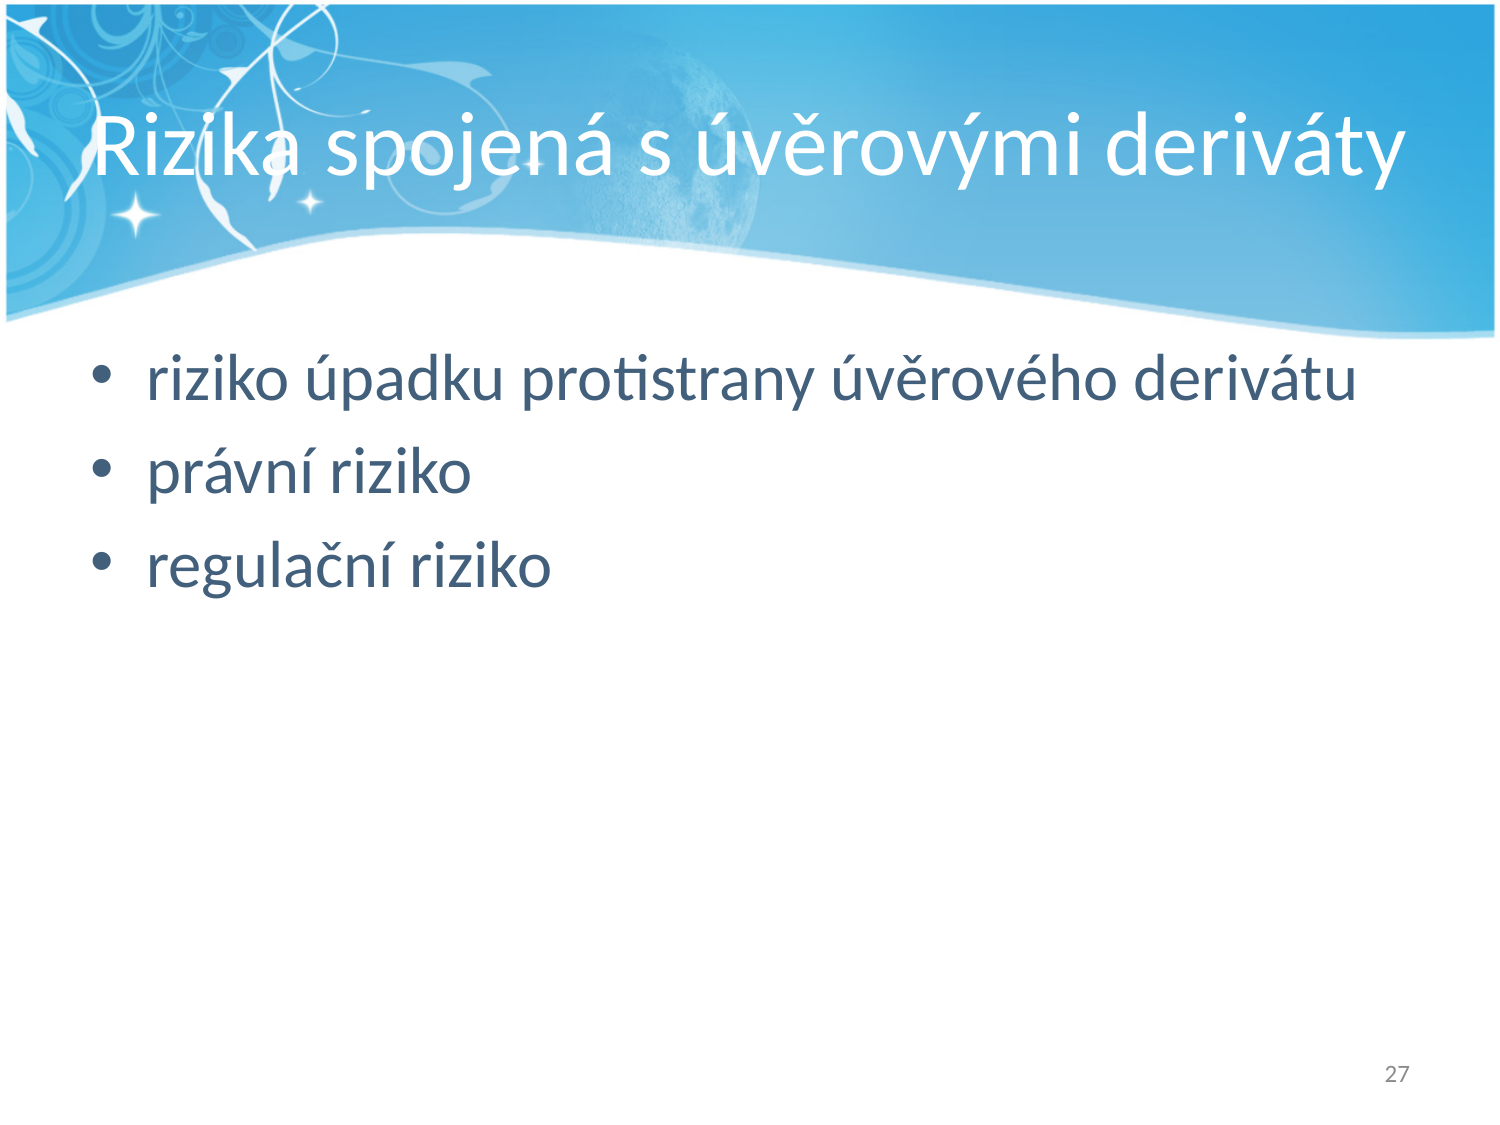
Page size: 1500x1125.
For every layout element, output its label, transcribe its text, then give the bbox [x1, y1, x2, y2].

list riziko úpadku protistrany úvěrového derivátu právní riziko regulační riziko [74, 326, 1436, 1055]
slide_number 27 [1074, 1042, 1425, 1103]
picture [0, 0, 1500, 1125]
title Rizika spojená s úvěrovými deriváty [74, 44, 1426, 233]
